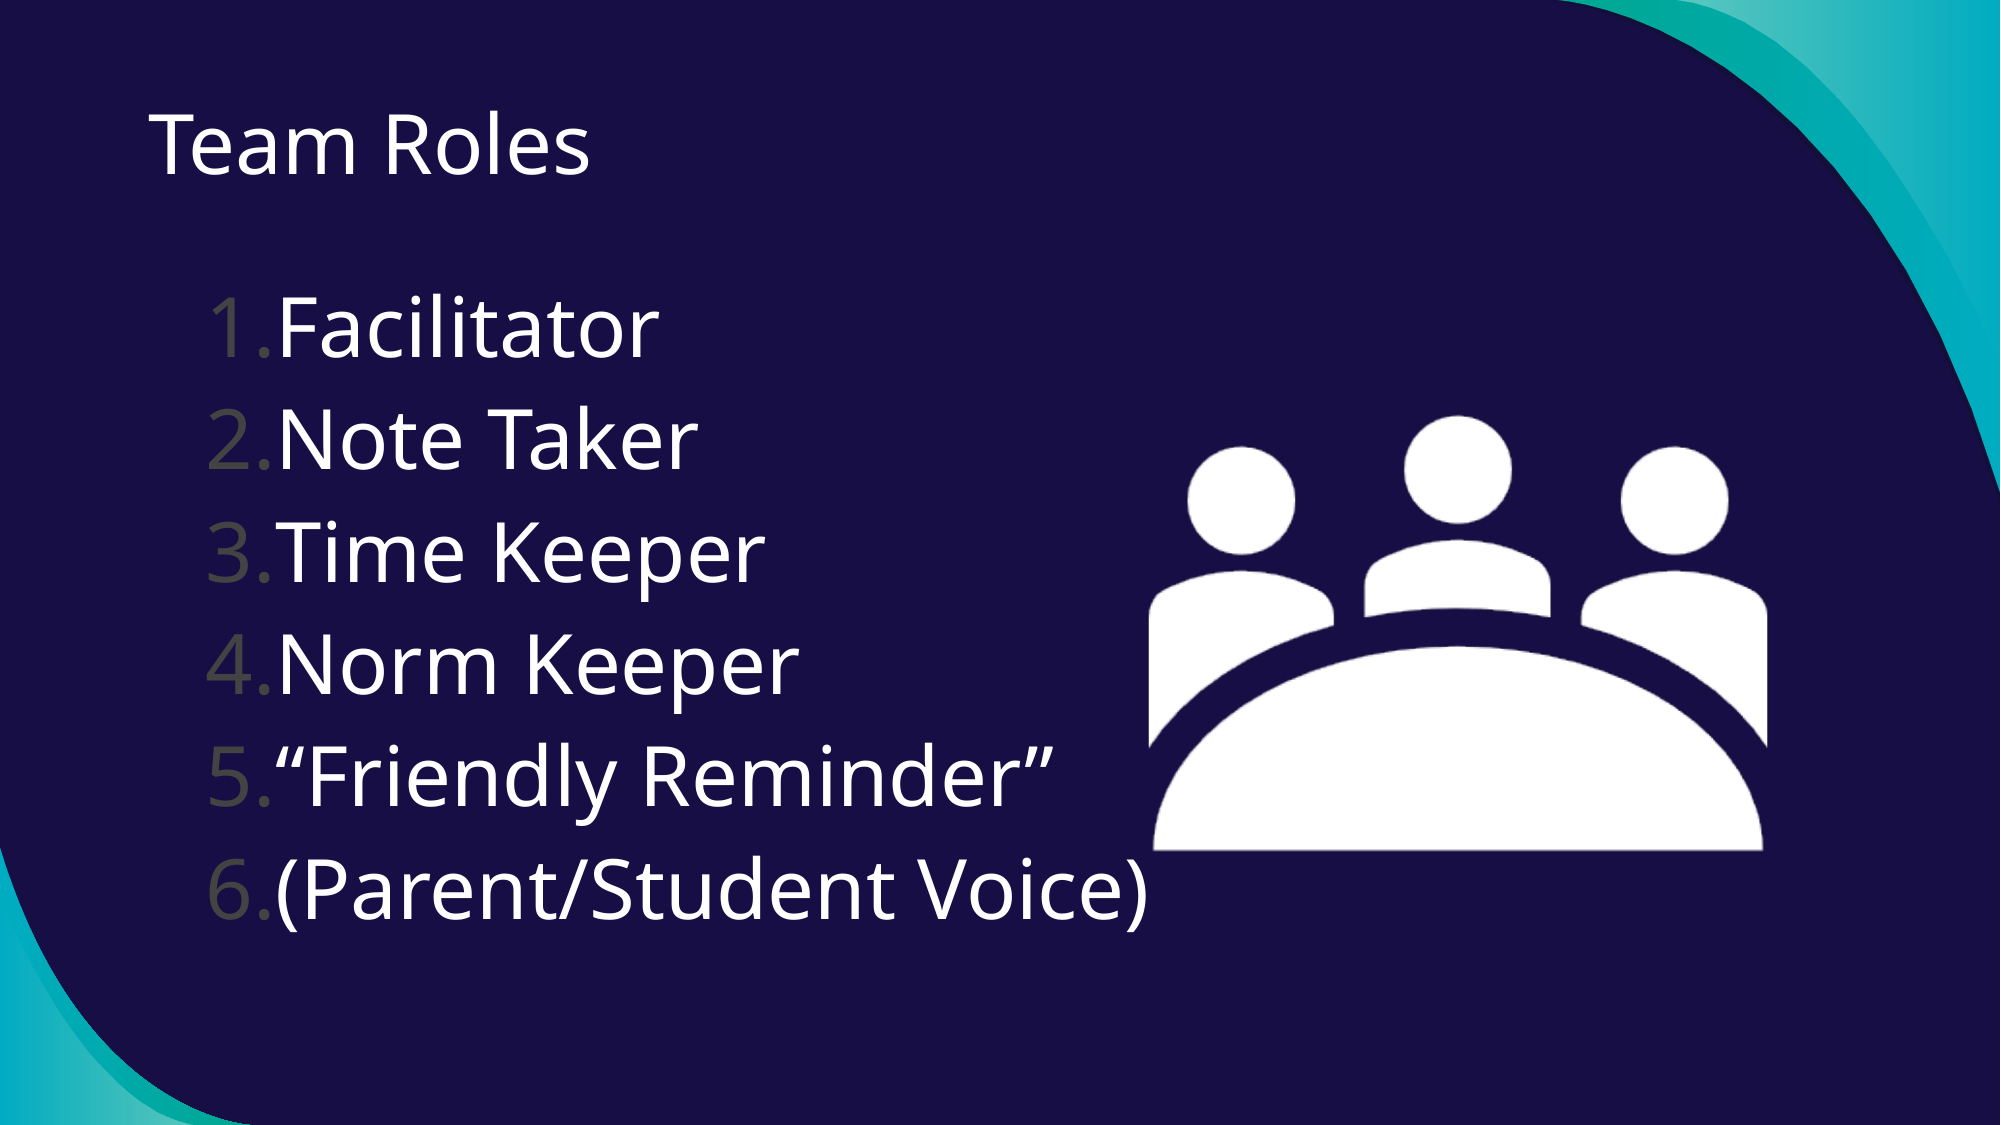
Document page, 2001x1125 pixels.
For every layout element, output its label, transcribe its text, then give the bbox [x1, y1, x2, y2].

picture [1086, 262, 1830, 1006]
list Facilitator Note Taker Time Keeper Norm Keeper “Friendly Reminder” (Parent/Student Voice) [157, 258, 1843, 1007]
title Team Roles [133, 76, 1672, 216]
